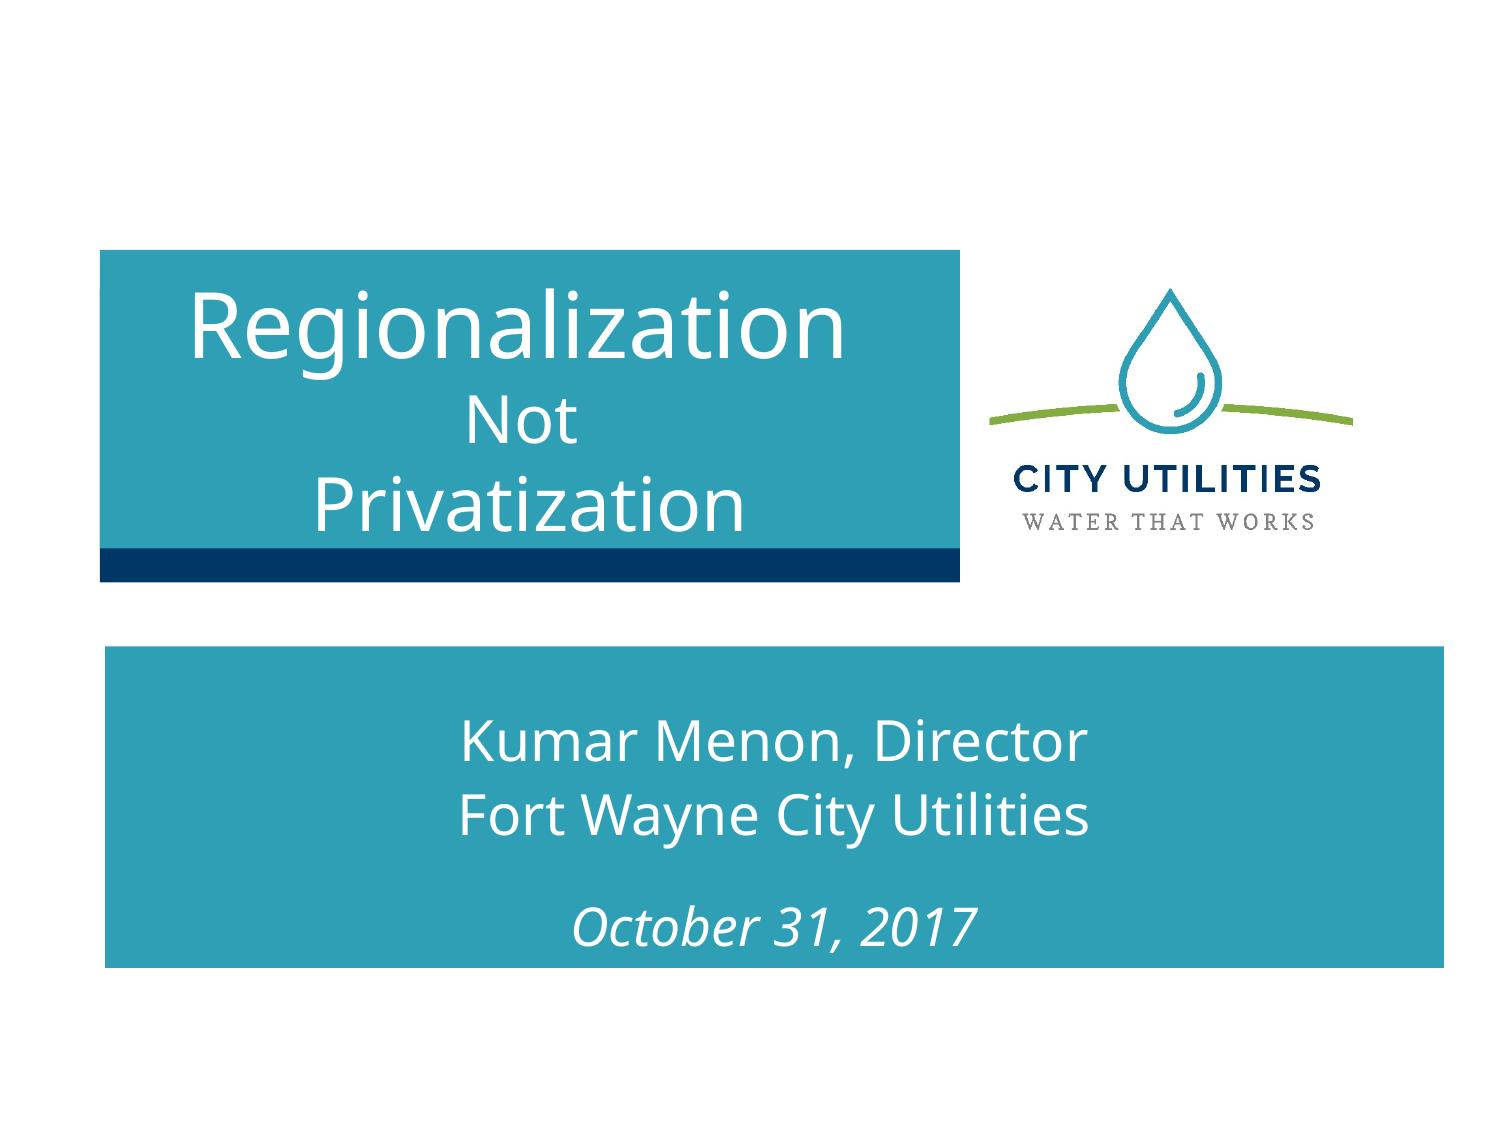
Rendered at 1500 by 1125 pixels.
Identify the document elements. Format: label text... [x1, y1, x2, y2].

subtitle Kumar Menon, Director Fort Wayne City Utilities October 31, 2017 [105, 646, 1444, 968]
picture [960, 258, 1382, 559]
text_box Regionalization Not Privatization [108, 259, 952, 554]
